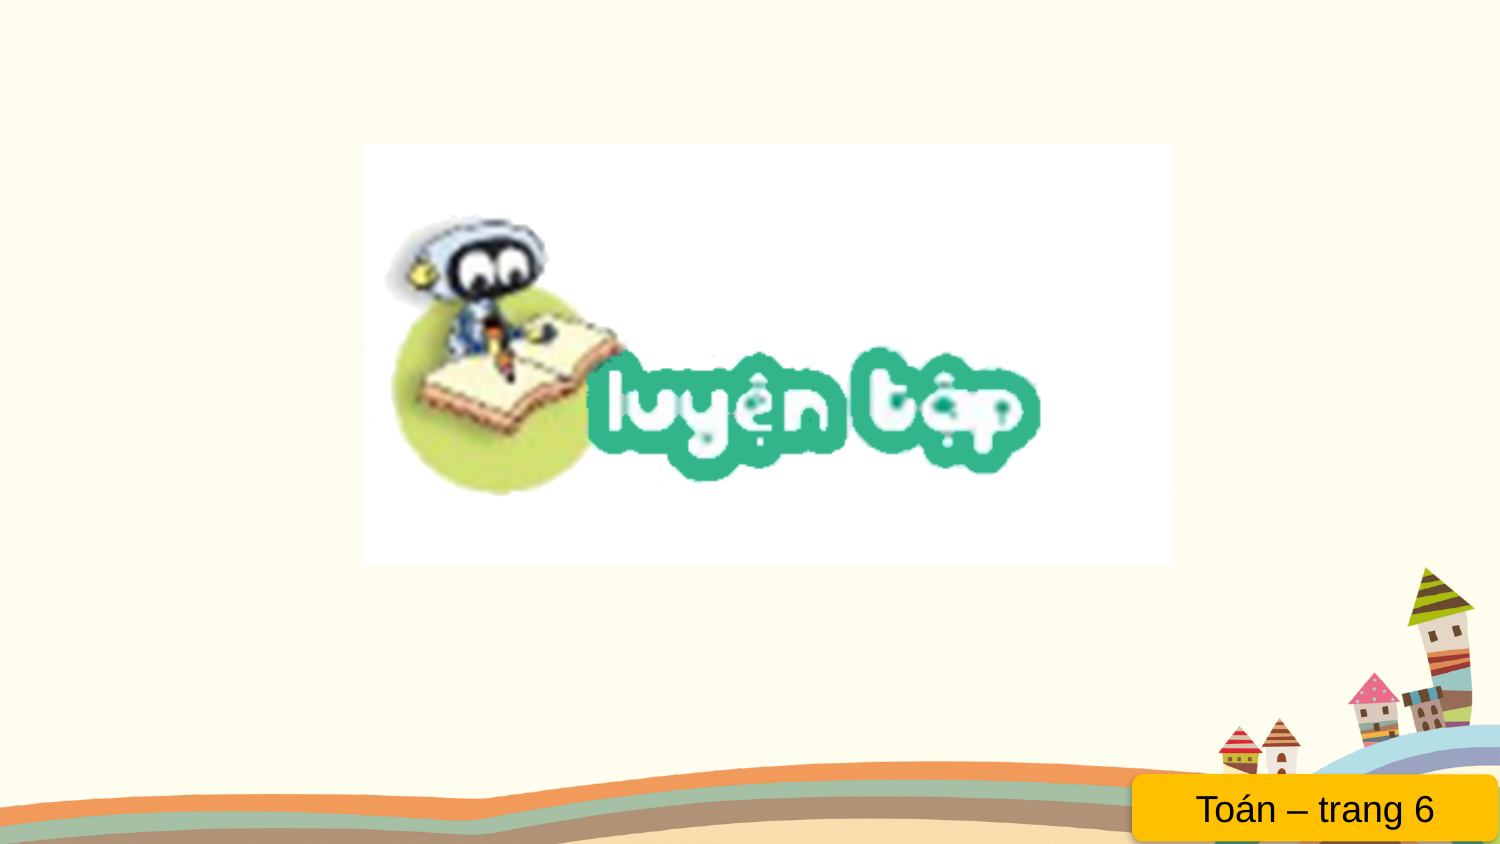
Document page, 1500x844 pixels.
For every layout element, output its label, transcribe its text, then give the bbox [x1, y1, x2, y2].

text_box Toán – trang 6 [1129, 772, 1500, 844]
picture [0, 0, 1500, 844]
picture [1491, 836, 1500, 844]
